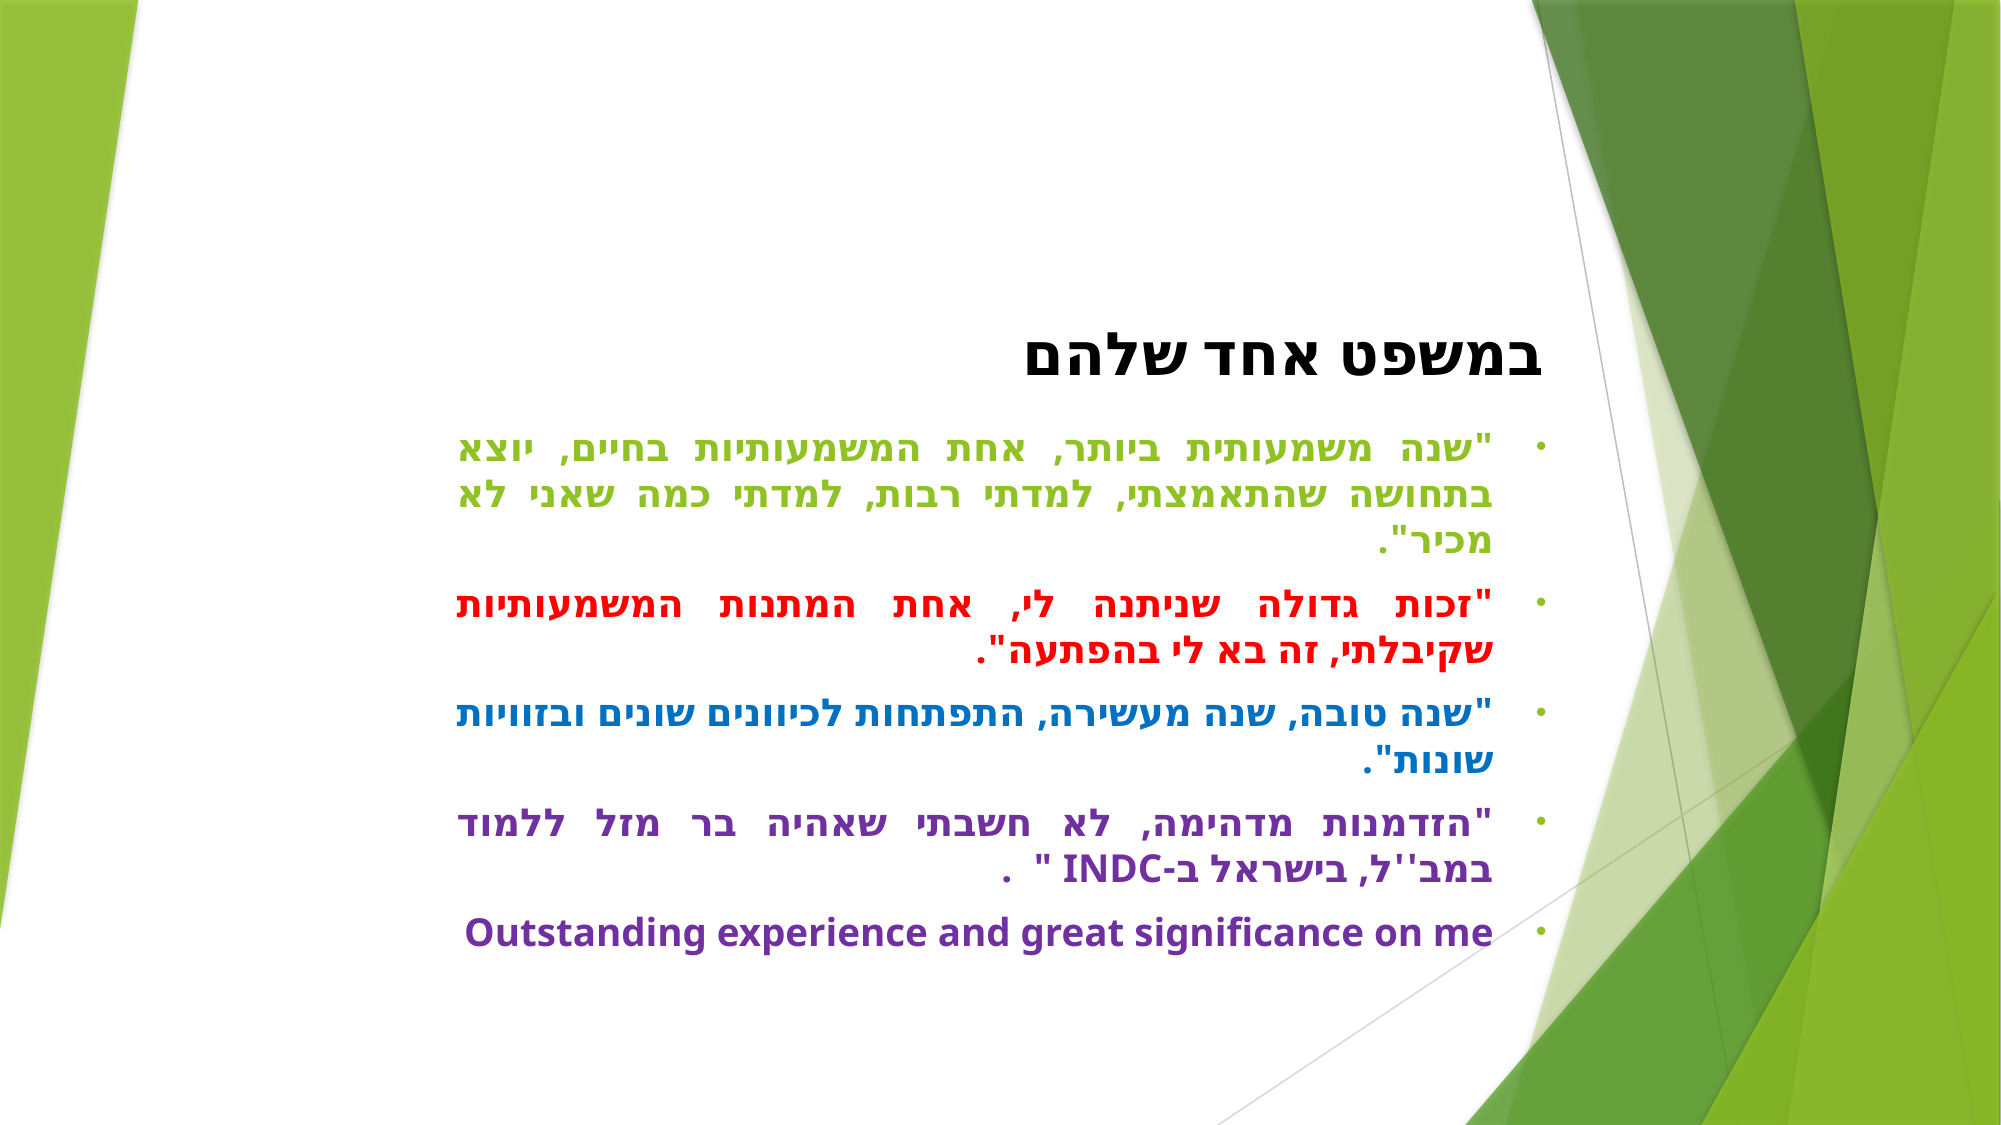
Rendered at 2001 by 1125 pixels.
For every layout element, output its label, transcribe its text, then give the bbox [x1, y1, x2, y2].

subtitle "שנה משמעותית ביותר, אחת המשמעותיות בחיים, יוצא בתחושה שהתאמצתי, למדתי רבות, למדתי כמה שאני לא מכיר". "זכות גדולה שניתנה לי, אחת המתנות המשמעותיות שקיבלתי, זה בא לי בהפתעה". "שנה טובה, שנה מעשירה, התפתחות לכיוונים שונים ובזוויות שונות". "הזדמנות מדהימה, לא חשבתי שאהיה בר מזל ללמוד במב''ל, בישראל ב-INDC " . Outstanding experience and great significance on me [441, 415, 1560, 977]
title במשפט אחד שלהם [441, 306, 1560, 395]
